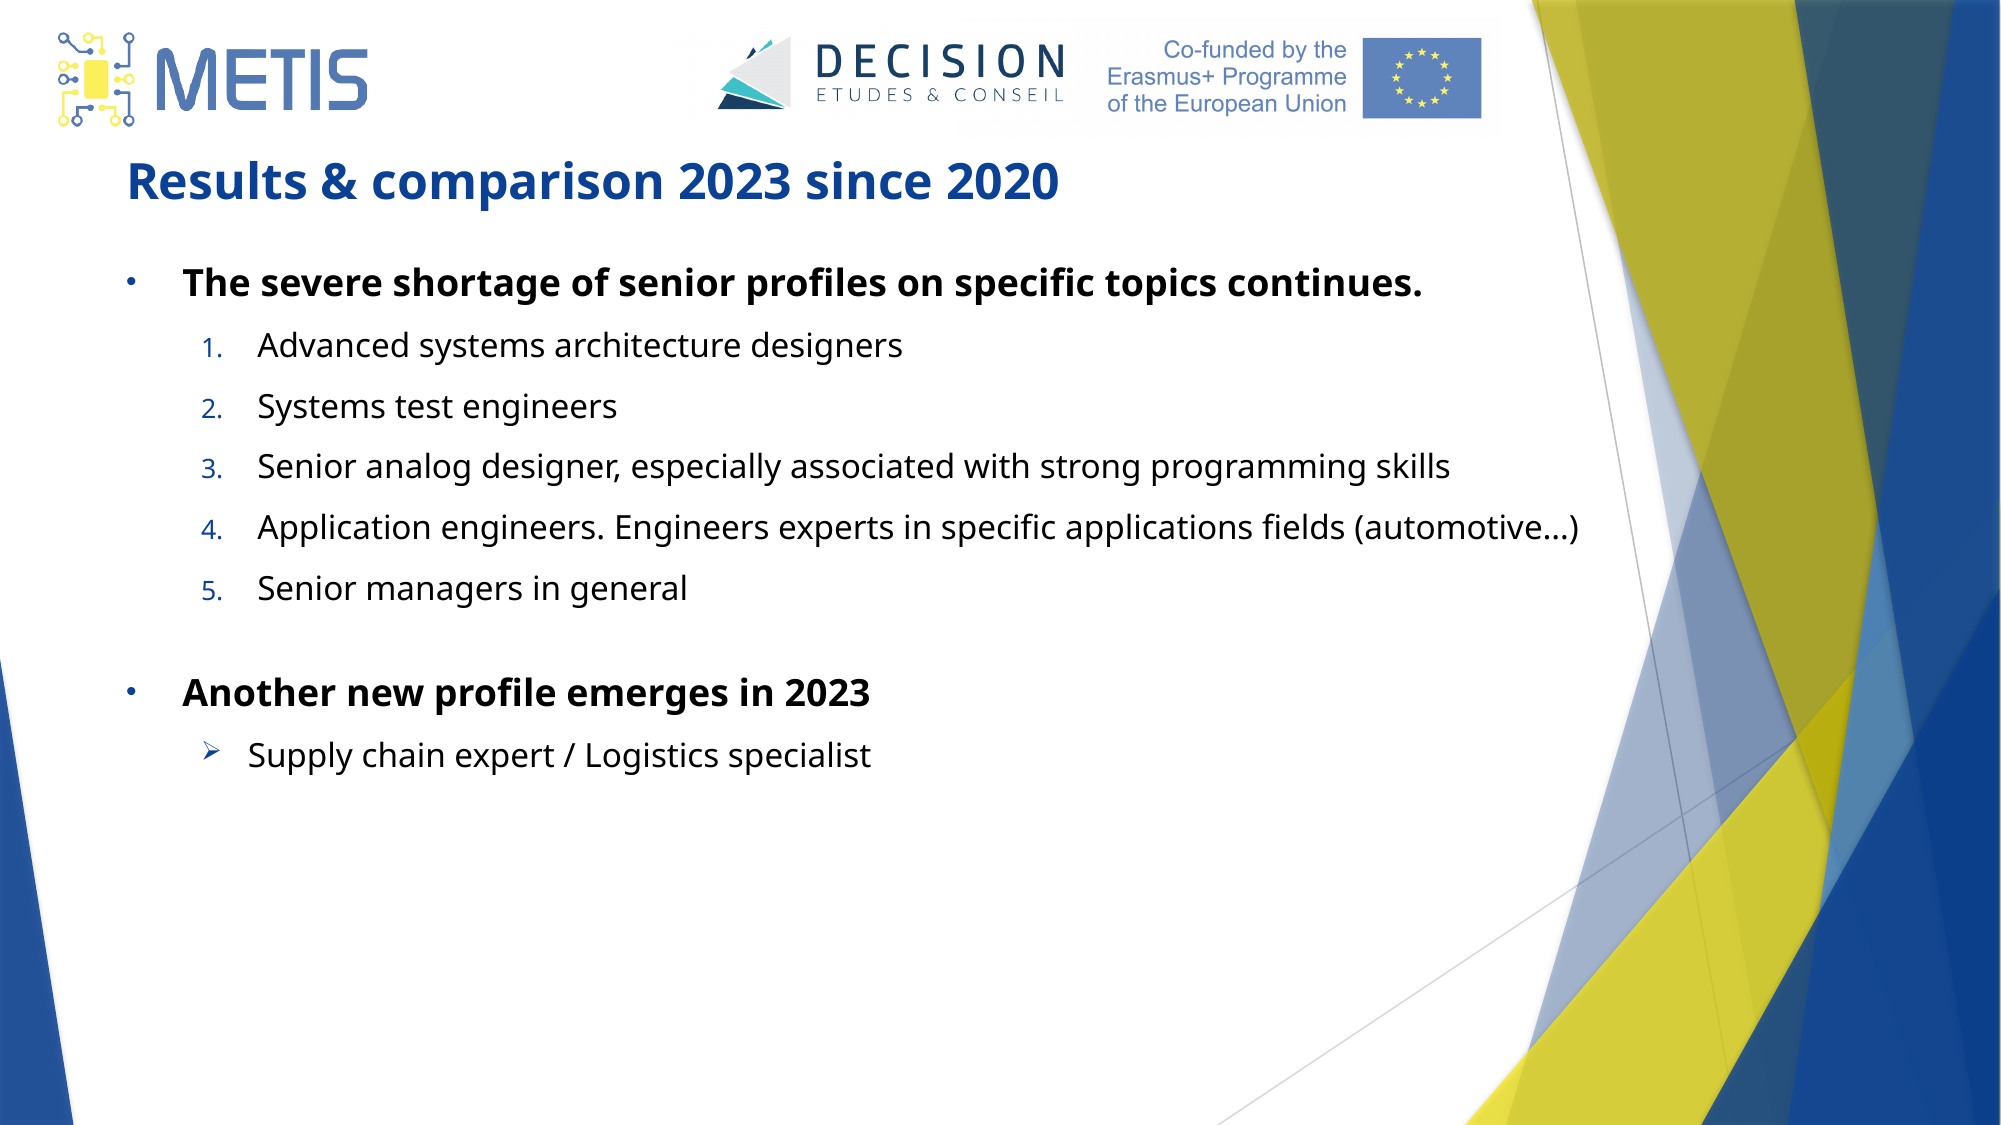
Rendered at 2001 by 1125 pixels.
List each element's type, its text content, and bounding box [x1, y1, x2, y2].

list Results & comparison 2023 since 2020 The severe shortage of senior profiles on specific topics continues. Advanced systems architecture designers Systems test engineers Senior analog designer, especially associated with strong programming skills Application engineers. Engineers experts in specific applications fields (automotive…) Senior managers in general Another new profile emerges in 2023 Supply chain expert / Logistics specialist [111, 141, 1653, 1125]
picture [671, 22, 1077, 121]
